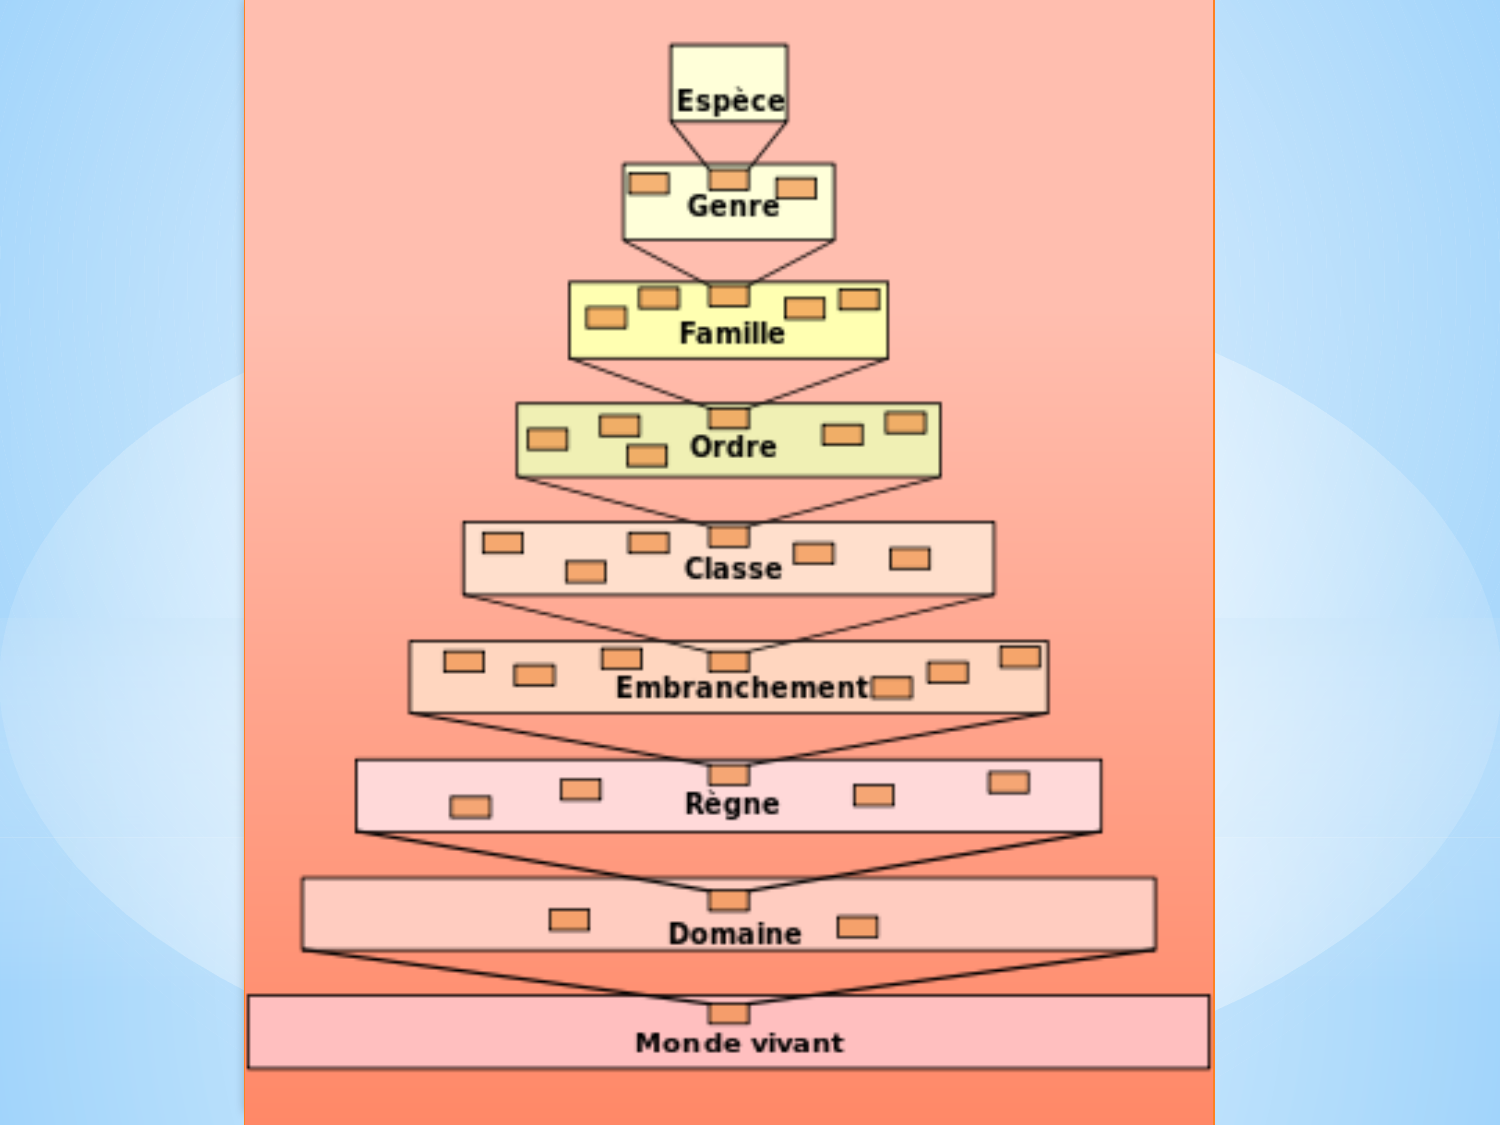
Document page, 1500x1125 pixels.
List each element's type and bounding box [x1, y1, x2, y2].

picture [244, 0, 1214, 1125]
